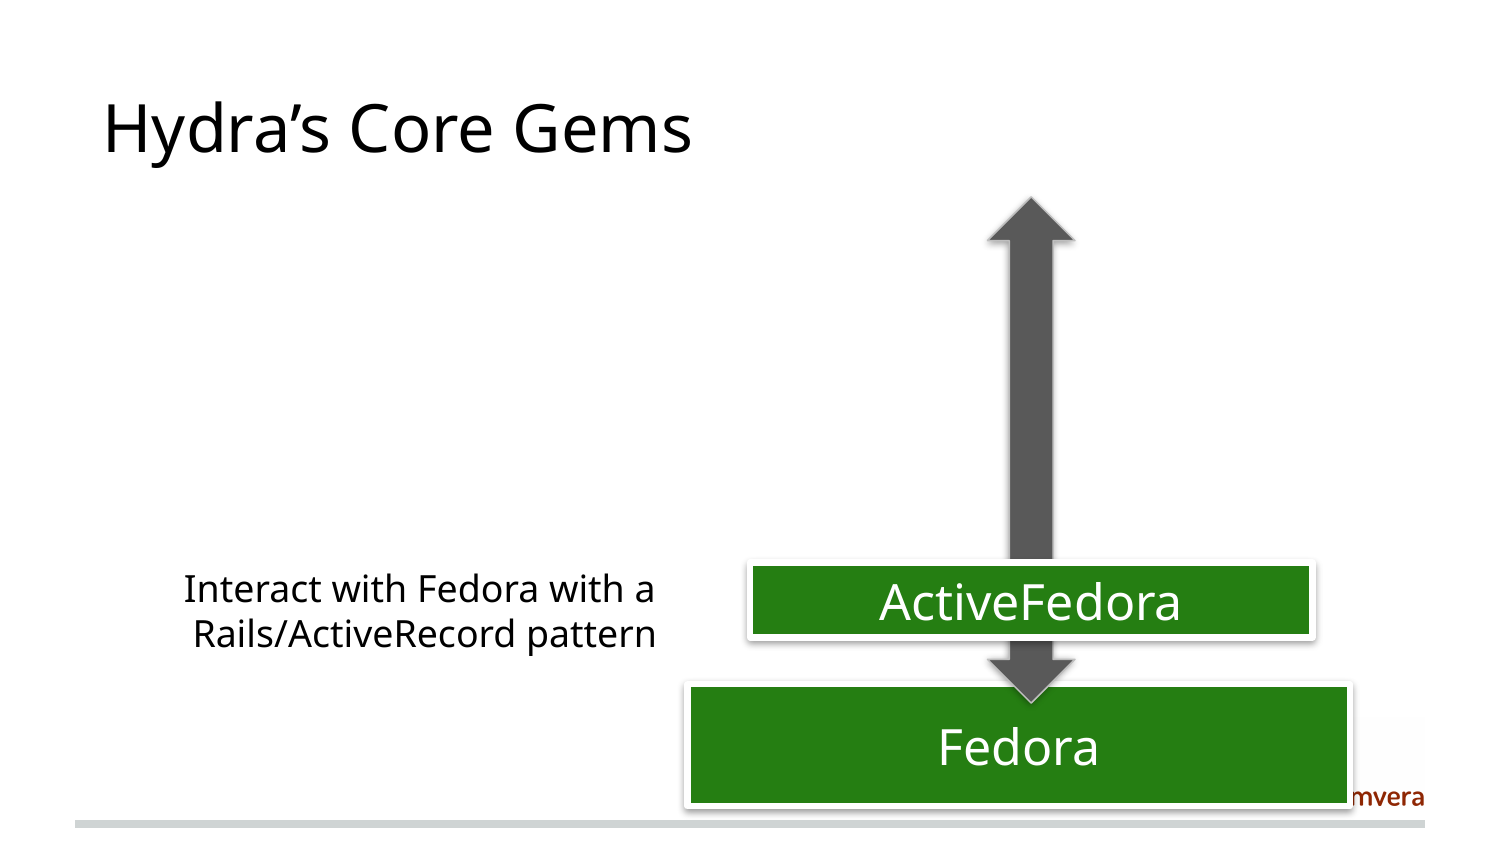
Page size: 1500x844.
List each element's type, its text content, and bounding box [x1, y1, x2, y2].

text_box Interact with Fedora with a Rails/ActiveRecord pattern [137, 557, 713, 638]
picture [1264, 717, 1425, 808]
text_box Fedora [687, 684, 1350, 807]
text_box Hydra’s Core Gems [87, 78, 713, 151]
text_box ActiveFedora [750, 562, 1313, 638]
text_box [987, 196, 1075, 560]
text_box [987, 647, 1075, 704]
